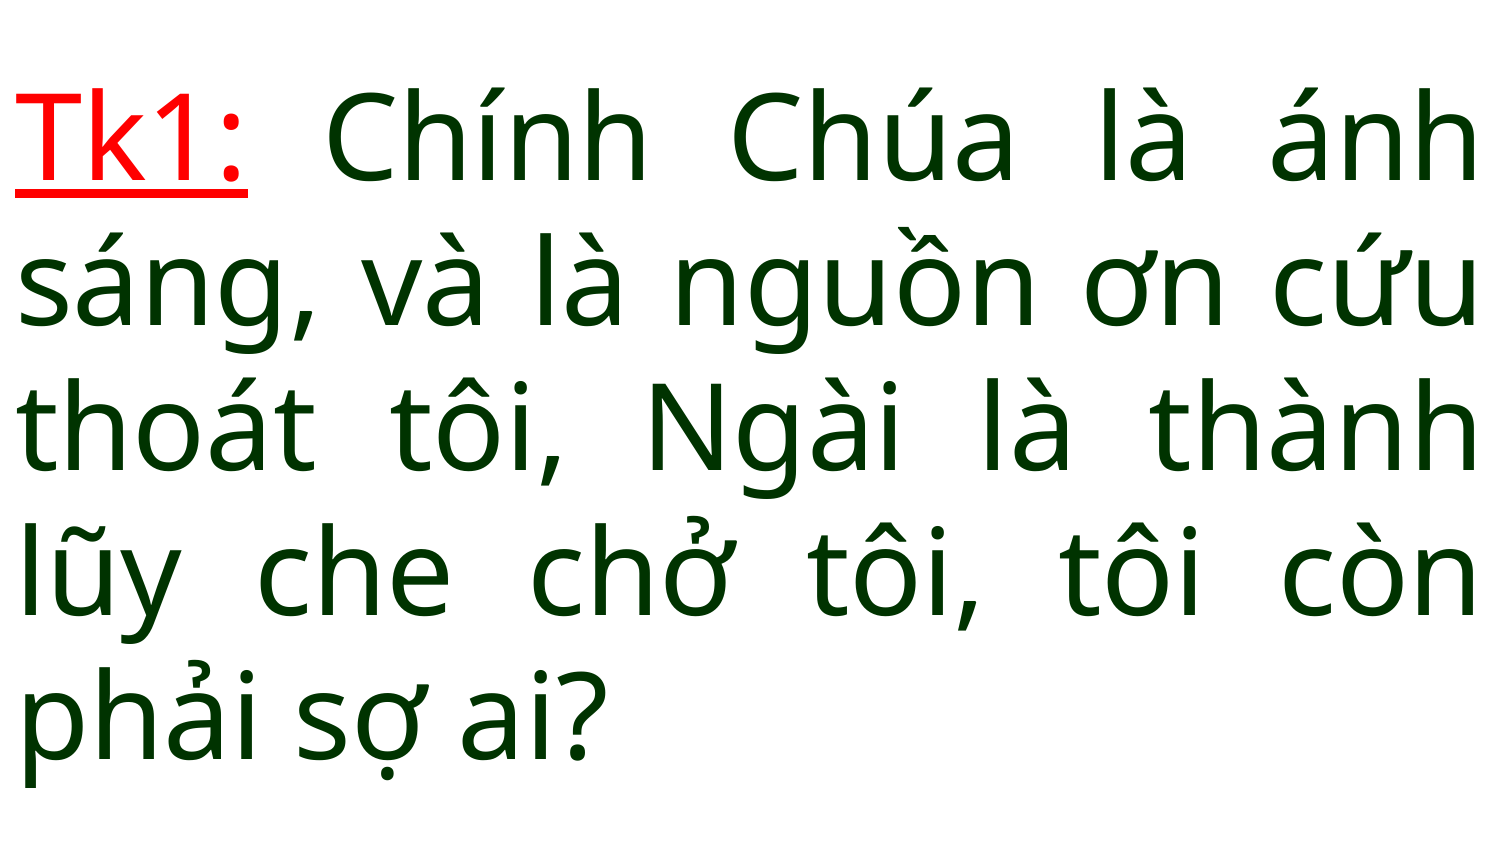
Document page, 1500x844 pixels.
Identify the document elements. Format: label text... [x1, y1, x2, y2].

title Tk1: Chính Chúa là ánh sáng, và là nguồn ơn cứu thoát tôi, Ngài là thành lũy che chở tôi, tôi còn phải sợ ai? [0, 0, 1500, 844]
